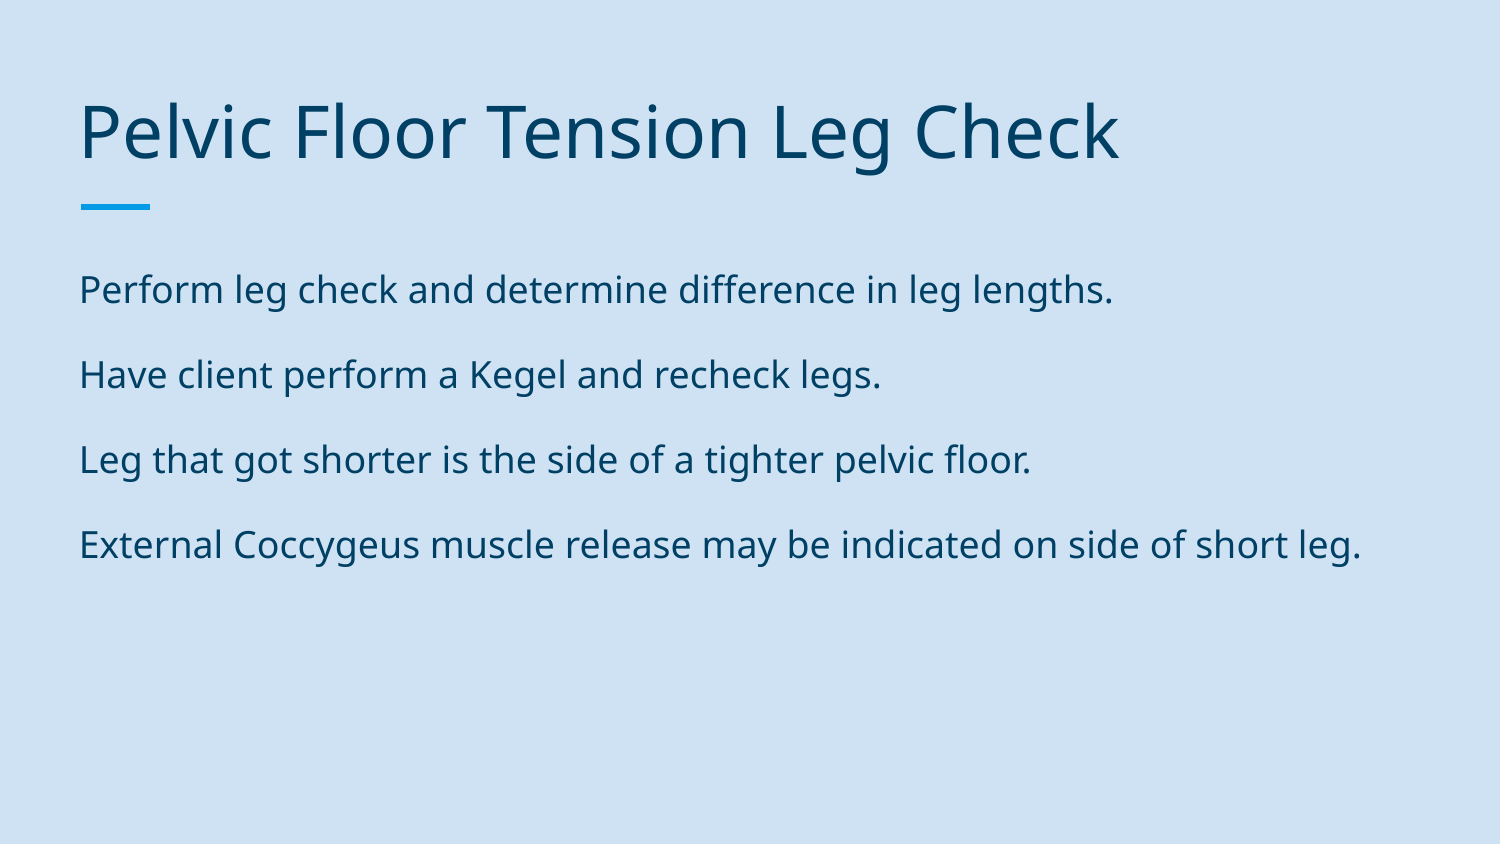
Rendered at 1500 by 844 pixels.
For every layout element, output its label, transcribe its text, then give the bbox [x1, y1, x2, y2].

title Pelvic Floor Tension Leg Check [63, 75, 1437, 188]
list Perform leg check and determine difference in leg lengths. Have client perform a Kegel and recheck legs. Leg that got shorter is the side of a tighter pelvic floor. External Coccygeus muscle release may be indicated on side of short leg. [63, 244, 1437, 750]
